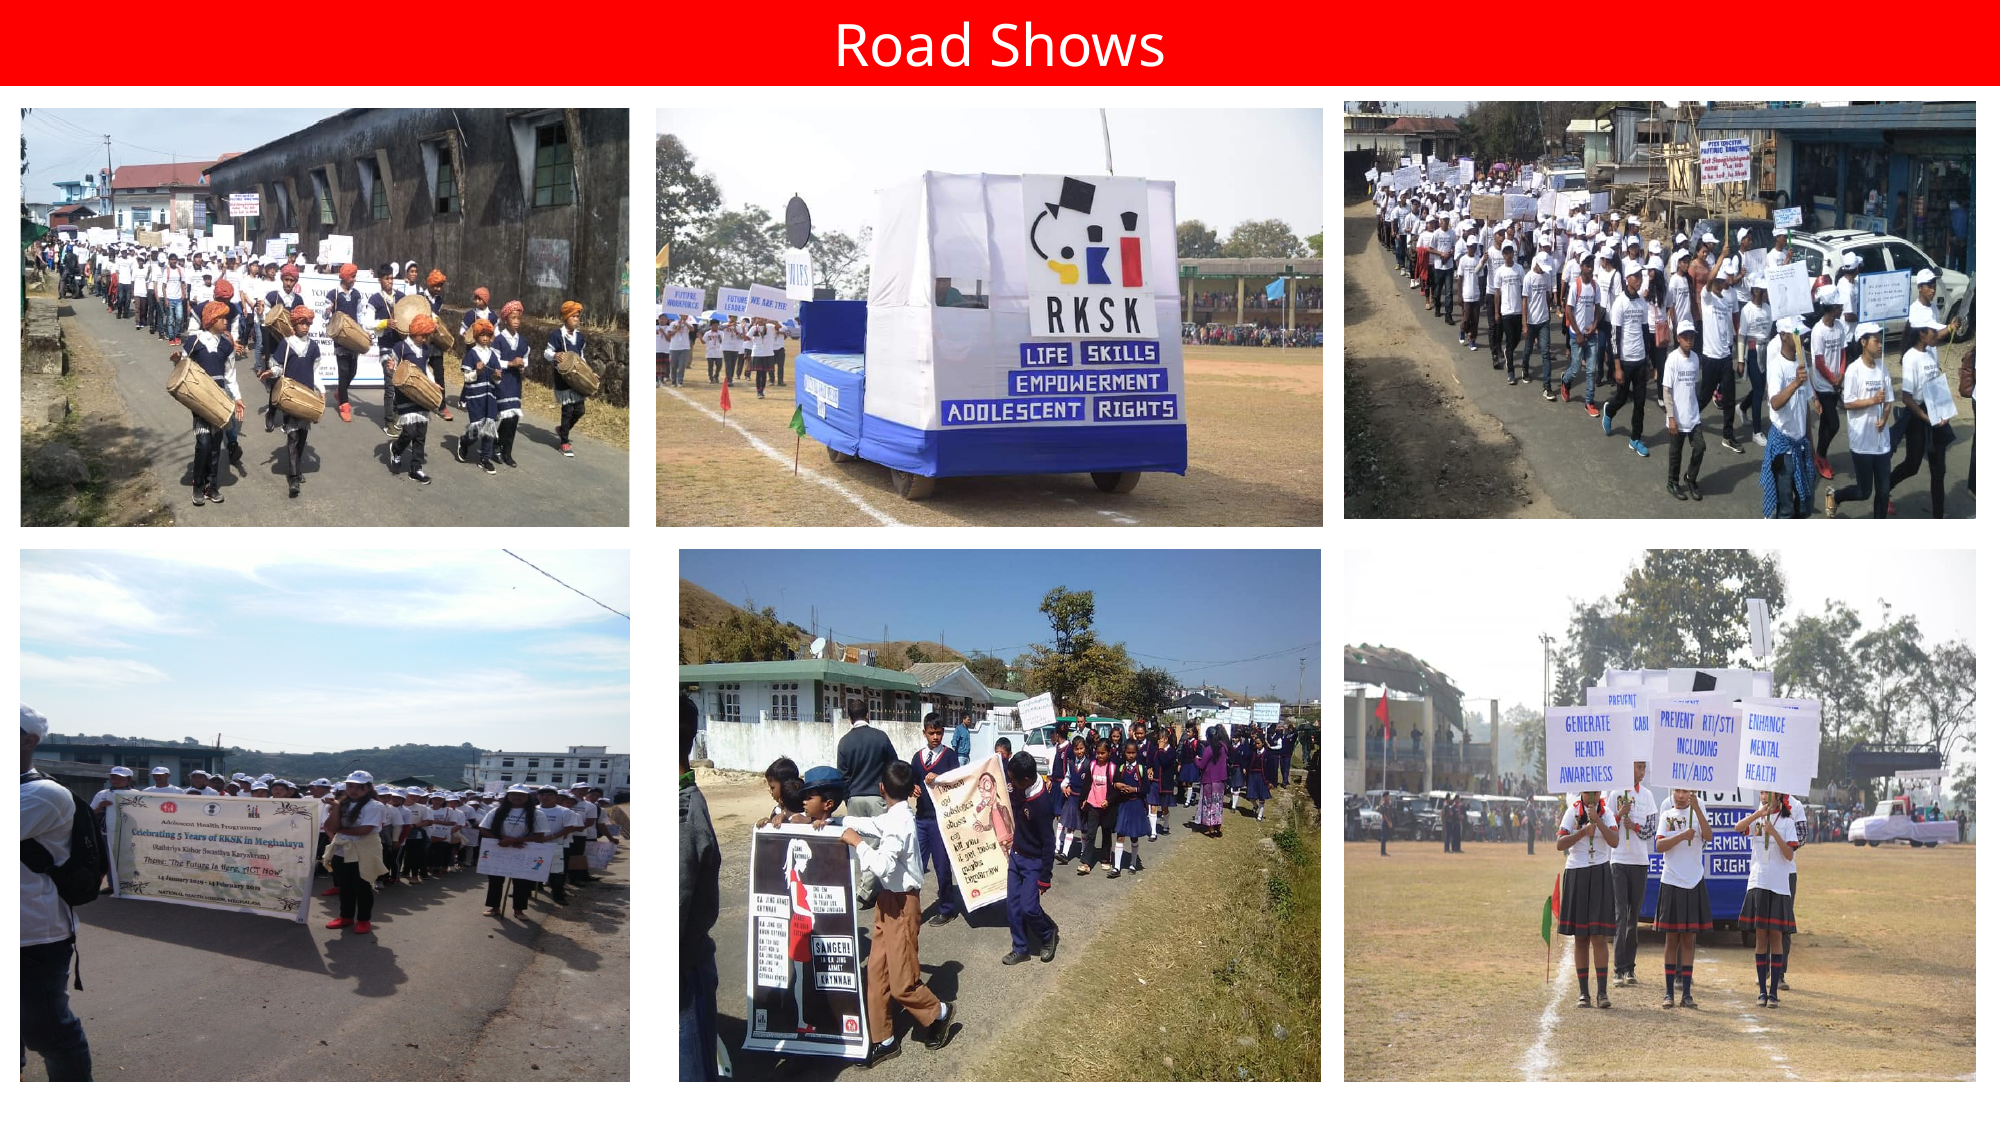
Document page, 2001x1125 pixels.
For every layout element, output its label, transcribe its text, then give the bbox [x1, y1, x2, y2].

picture [1343, 100, 1977, 520]
picture [656, 108, 1324, 527]
picture [20, 108, 630, 527]
picture [1343, 549, 1977, 1082]
picture [20, 549, 630, 1082]
title Road Shows [0, 0, 2000, 86]
picture [678, 549, 1324, 1107]
